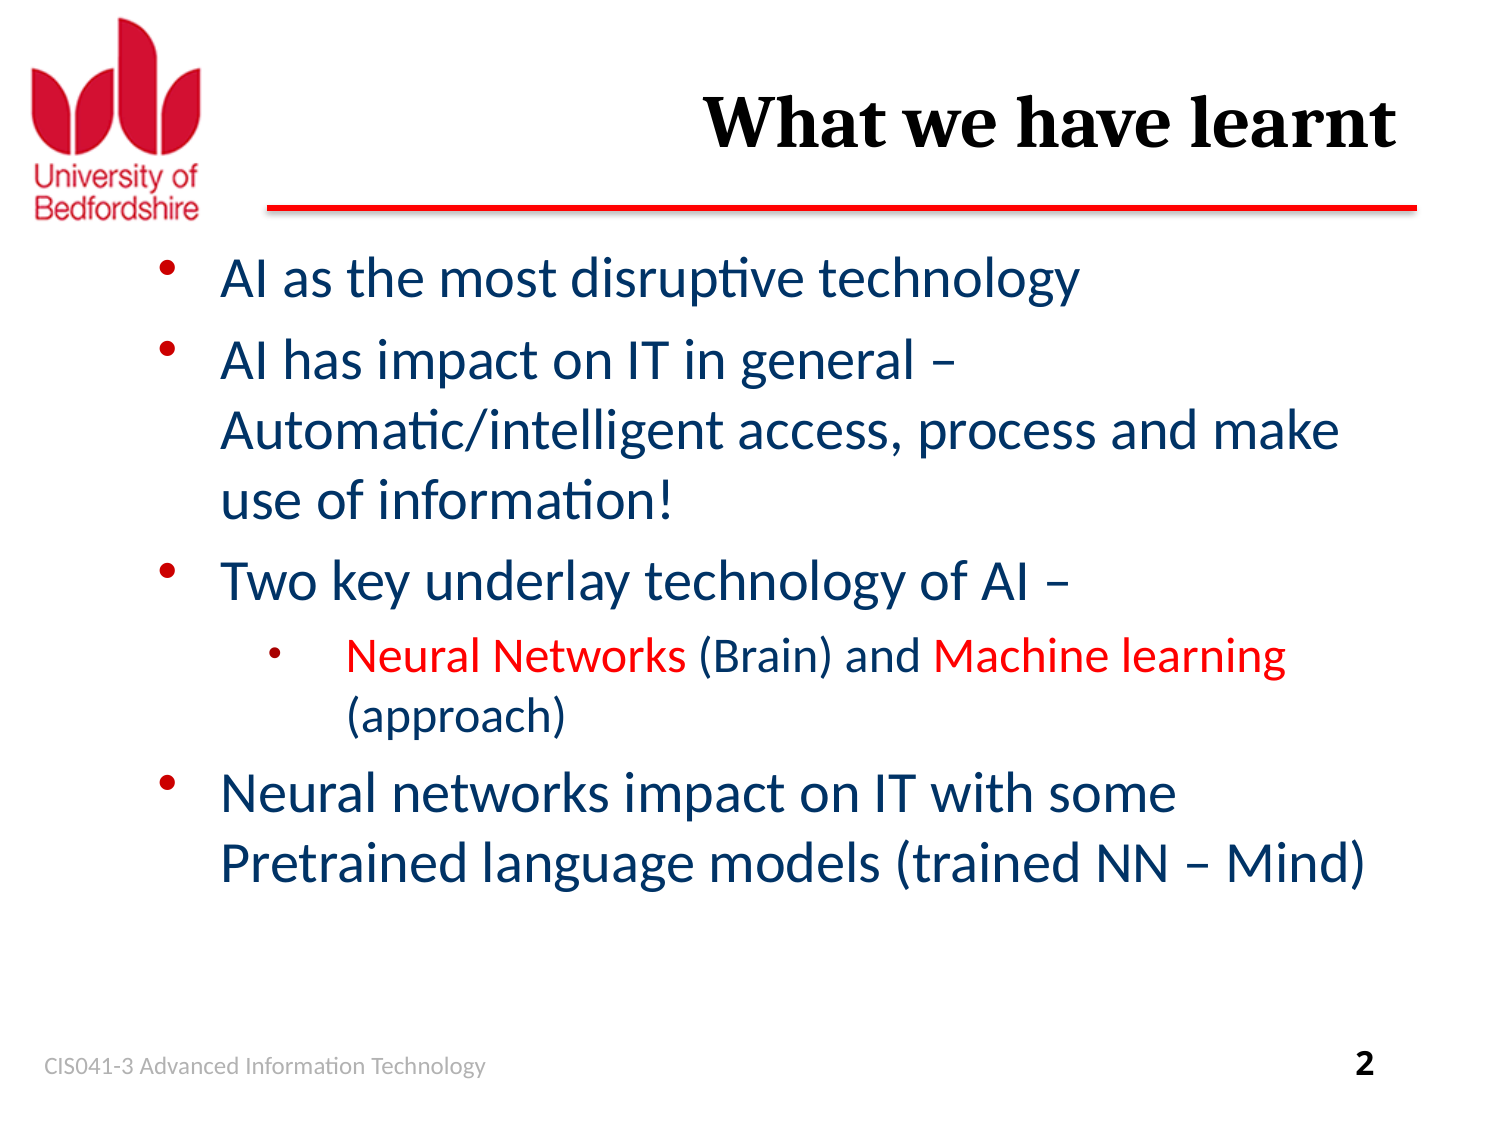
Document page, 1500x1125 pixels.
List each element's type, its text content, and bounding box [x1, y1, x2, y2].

title What we have learnt [262, 61, 1413, 174]
picture [0, 0, 237, 236]
list AI as the most disruptive technology AI has impact on IT in general – Automatic/intelligent access, process and make use of information! Two key underlay technology of AI – Neural Networks (Brain) and Machine learning (approach) Neural networks impact on IT with some Pretrained language models (trained NN – Mind) [142, 231, 1408, 1000]
footer CIS041-3 Advanced Information Technology [29, 1035, 750, 1095]
